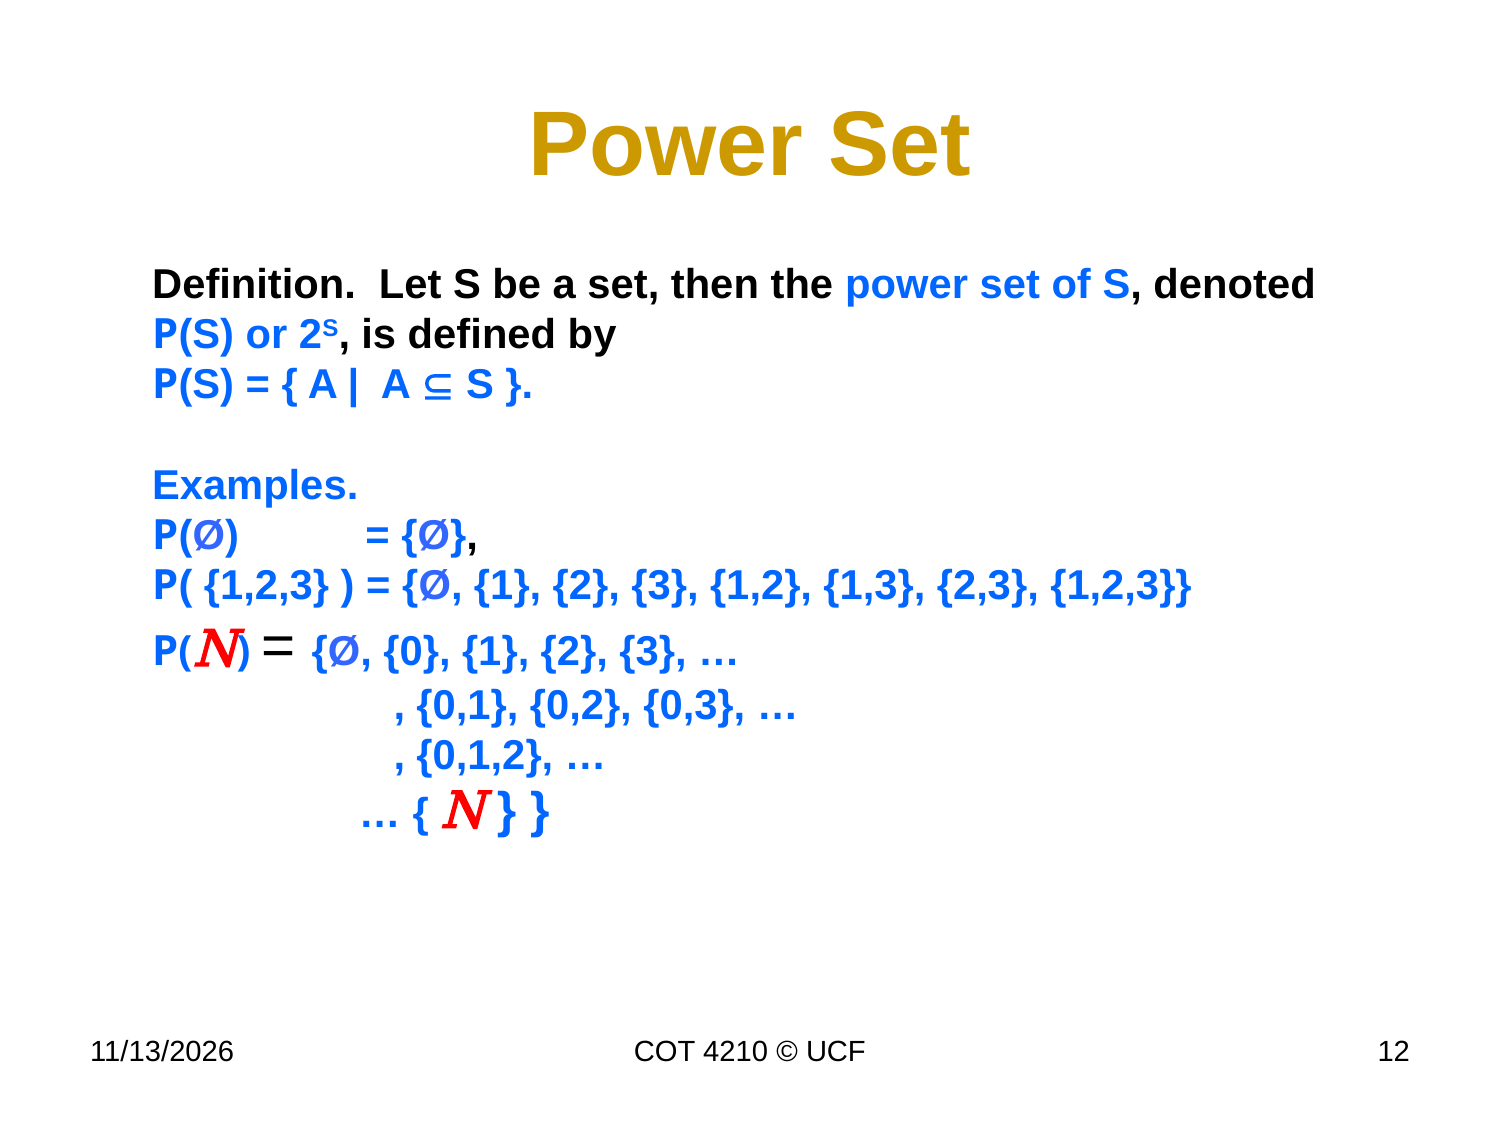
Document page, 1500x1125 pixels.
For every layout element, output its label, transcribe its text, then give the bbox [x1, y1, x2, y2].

title Power Set [75, 45, 1425, 233]
text_box Definition. Let S be a set, then the power set of S, denoted P(S) or 2S, is defined by P(S) = { A | A  S }. Examples. P(Ø) = {Ø}, P( {1,2,3} ) = {Ø, {1}, {2}, {3}, {1,2}, {1,3}, {2,3}, {1,2,3}} P(N) = {Ø, {0}, {1}, {2}, {3}, … , {0,1}, {0,2}, {0,3}, … , {0,1,2}, … … { N } } [137, 249, 1338, 845]
slide_number 12 [1074, 1024, 1426, 1103]
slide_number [74, 1024, 426, 1103]
footer COT 4210 © UCF [512, 1024, 988, 1103]
